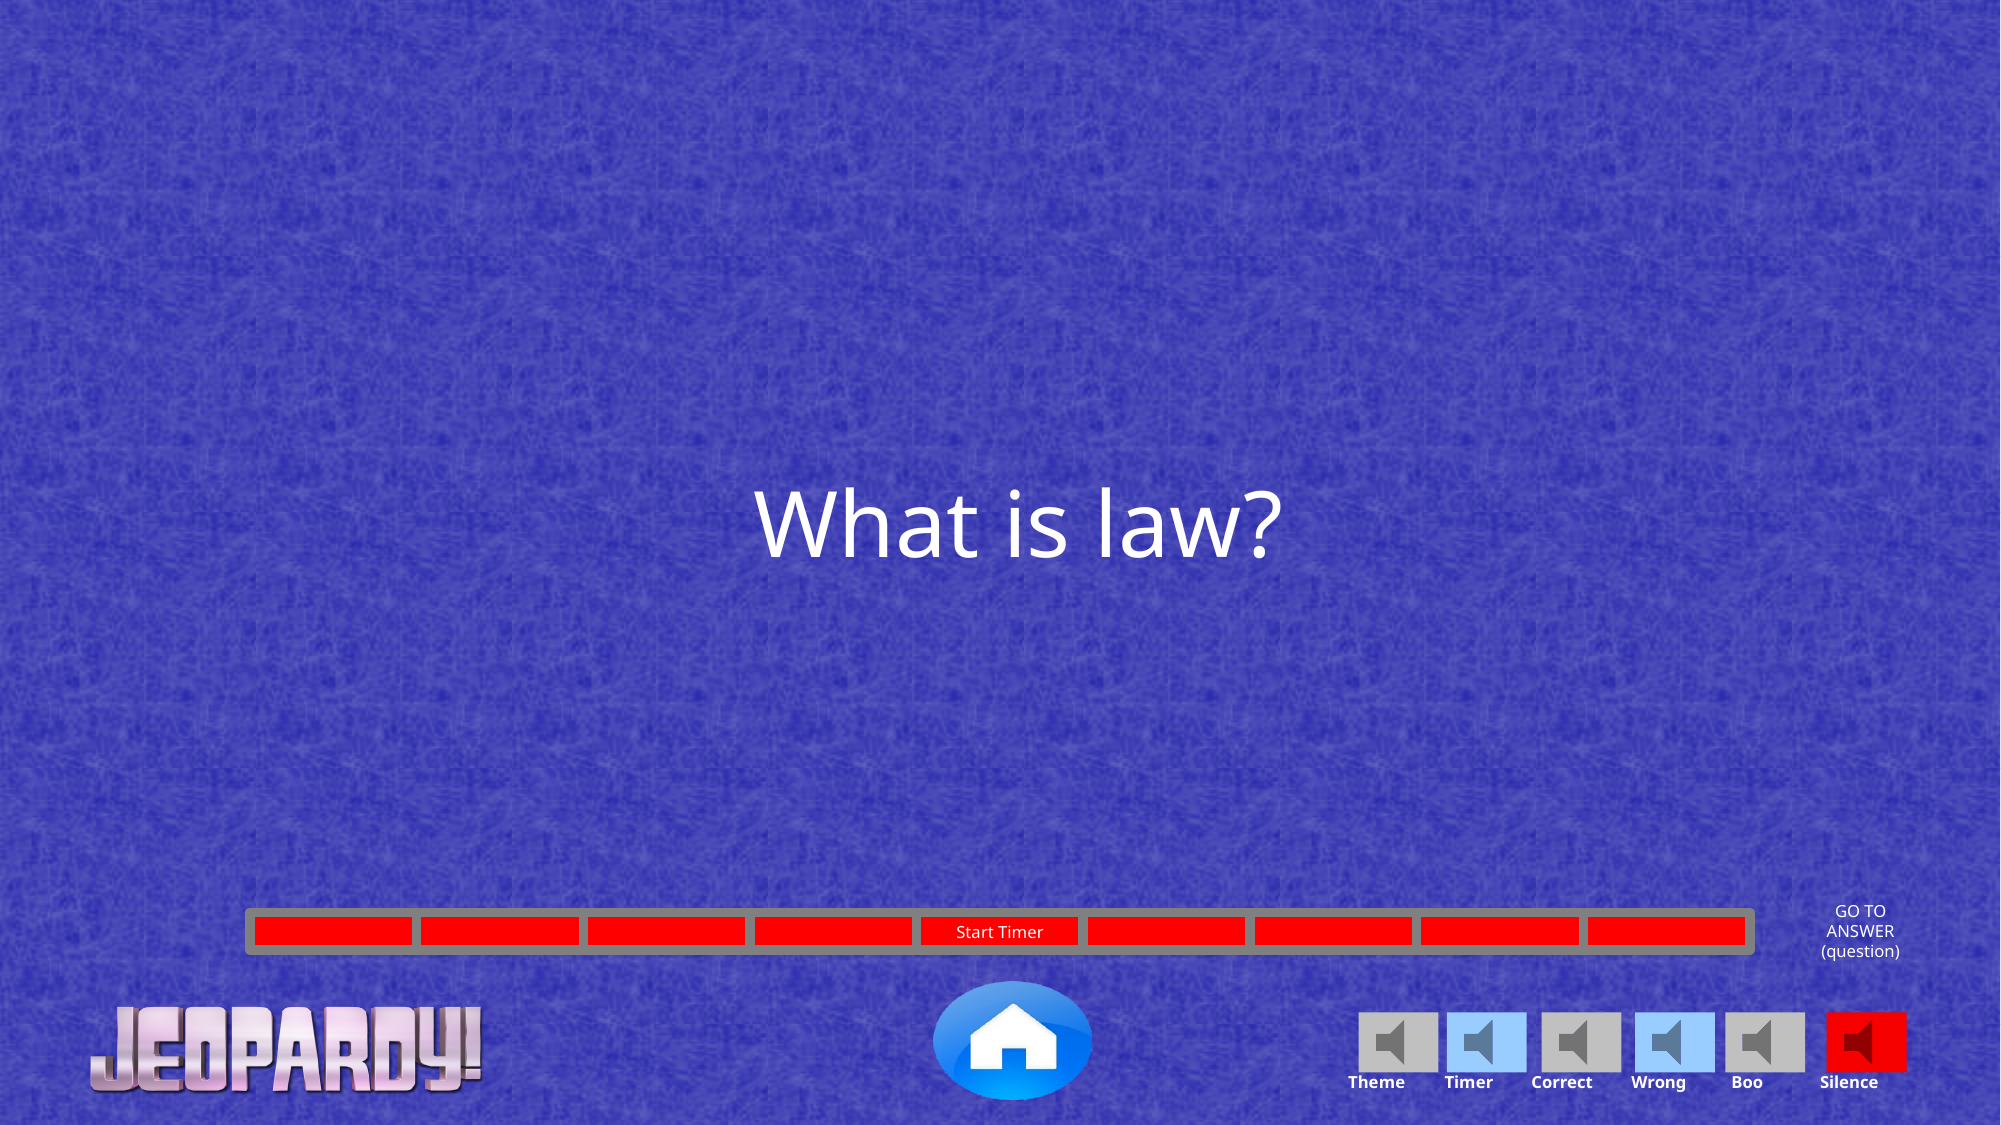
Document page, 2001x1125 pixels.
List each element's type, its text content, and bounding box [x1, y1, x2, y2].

picture [83, 997, 492, 1100]
picture [933, 981, 1092, 1100]
text_box What is law? [412, 458, 1625, 584]
